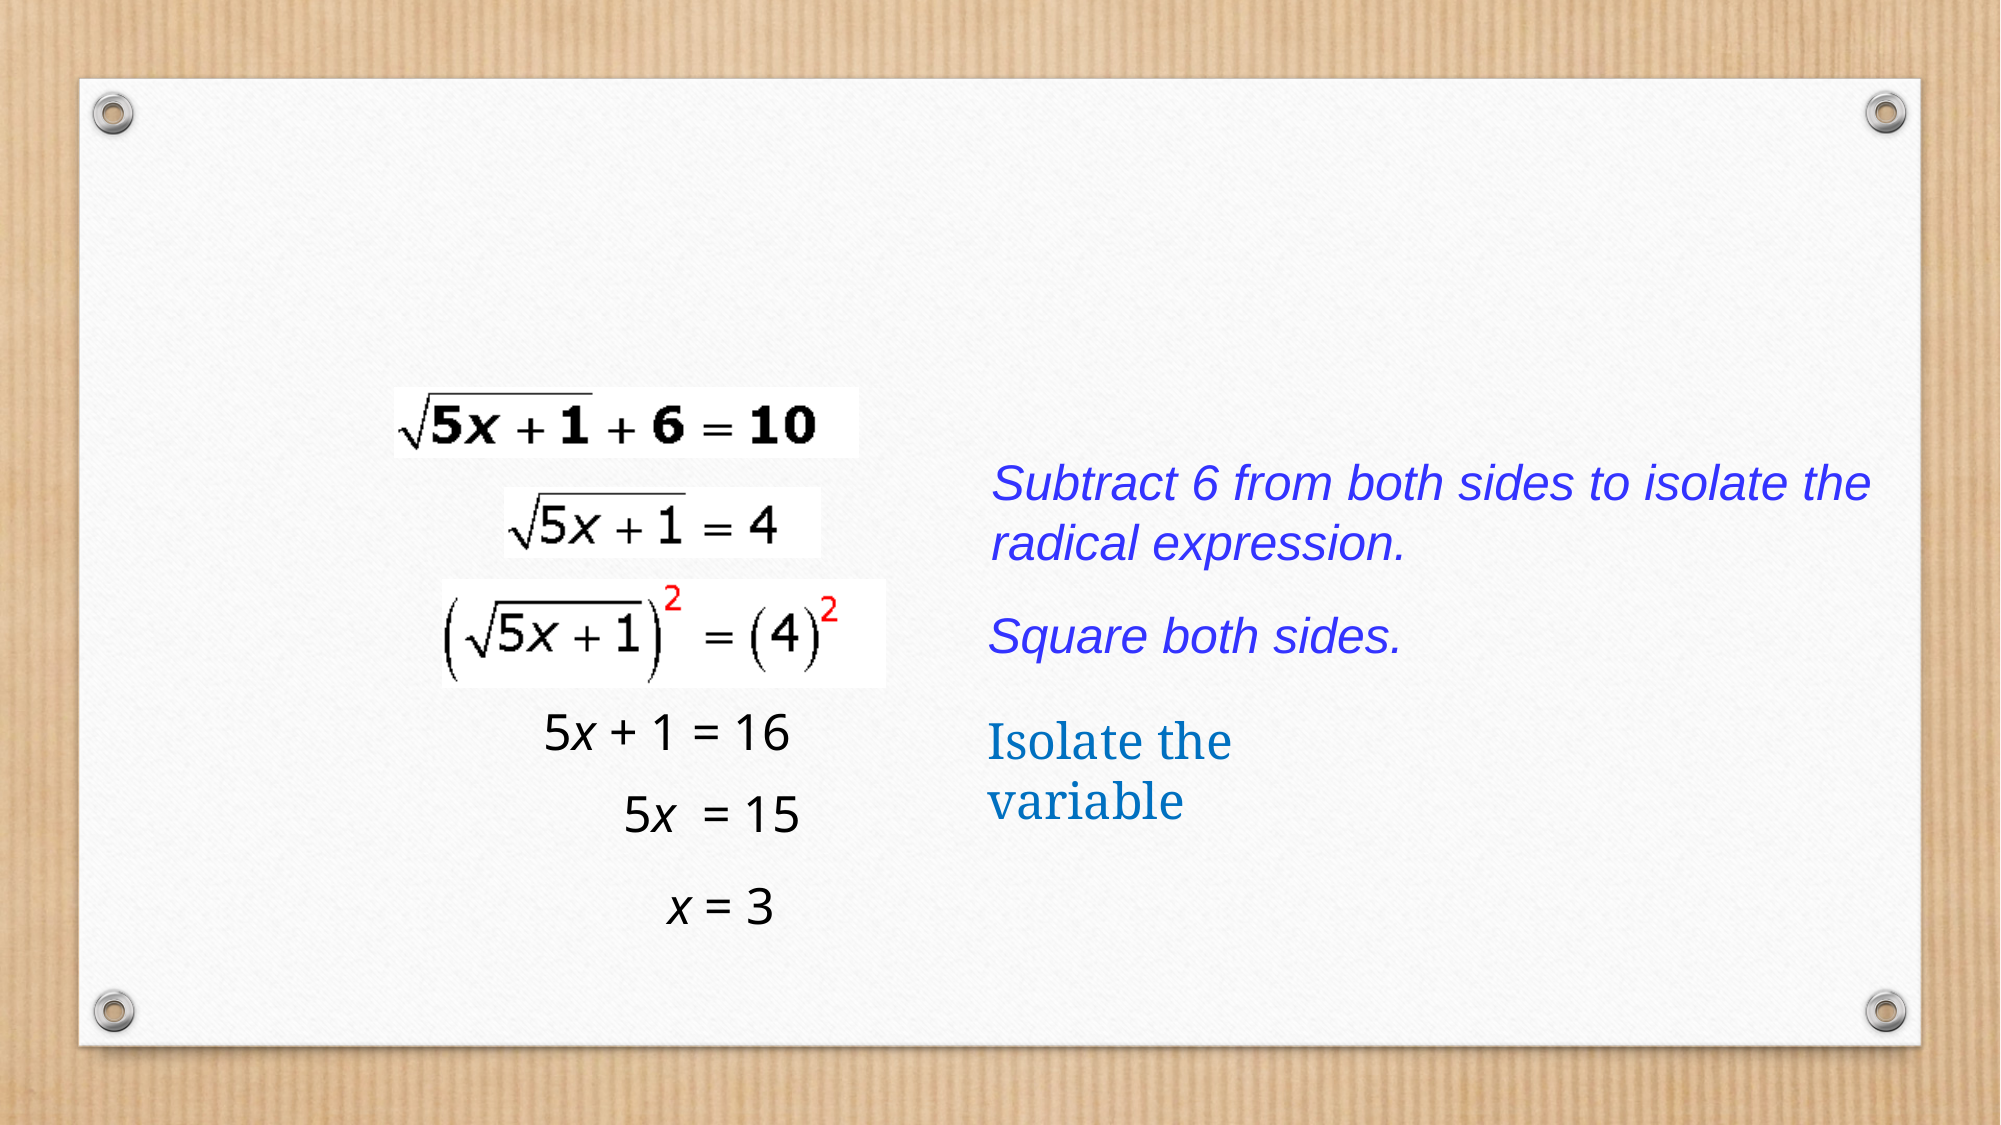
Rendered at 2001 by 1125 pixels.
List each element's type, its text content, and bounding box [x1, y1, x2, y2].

text_box x = 3 [652, 867, 790, 943]
text_box 5x + 1 = 16 [528, 692, 806, 768]
text_box Isolate the variable [972, 702, 1373, 837]
text_box 5x = 15 [608, 774, 816, 850]
picture [0, 0, 2001, 1125]
text_box Subtract 6 from both sides to isolate the radical expression. [976, 443, 1888, 579]
text_box Square both sides. [972, 596, 1420, 671]
